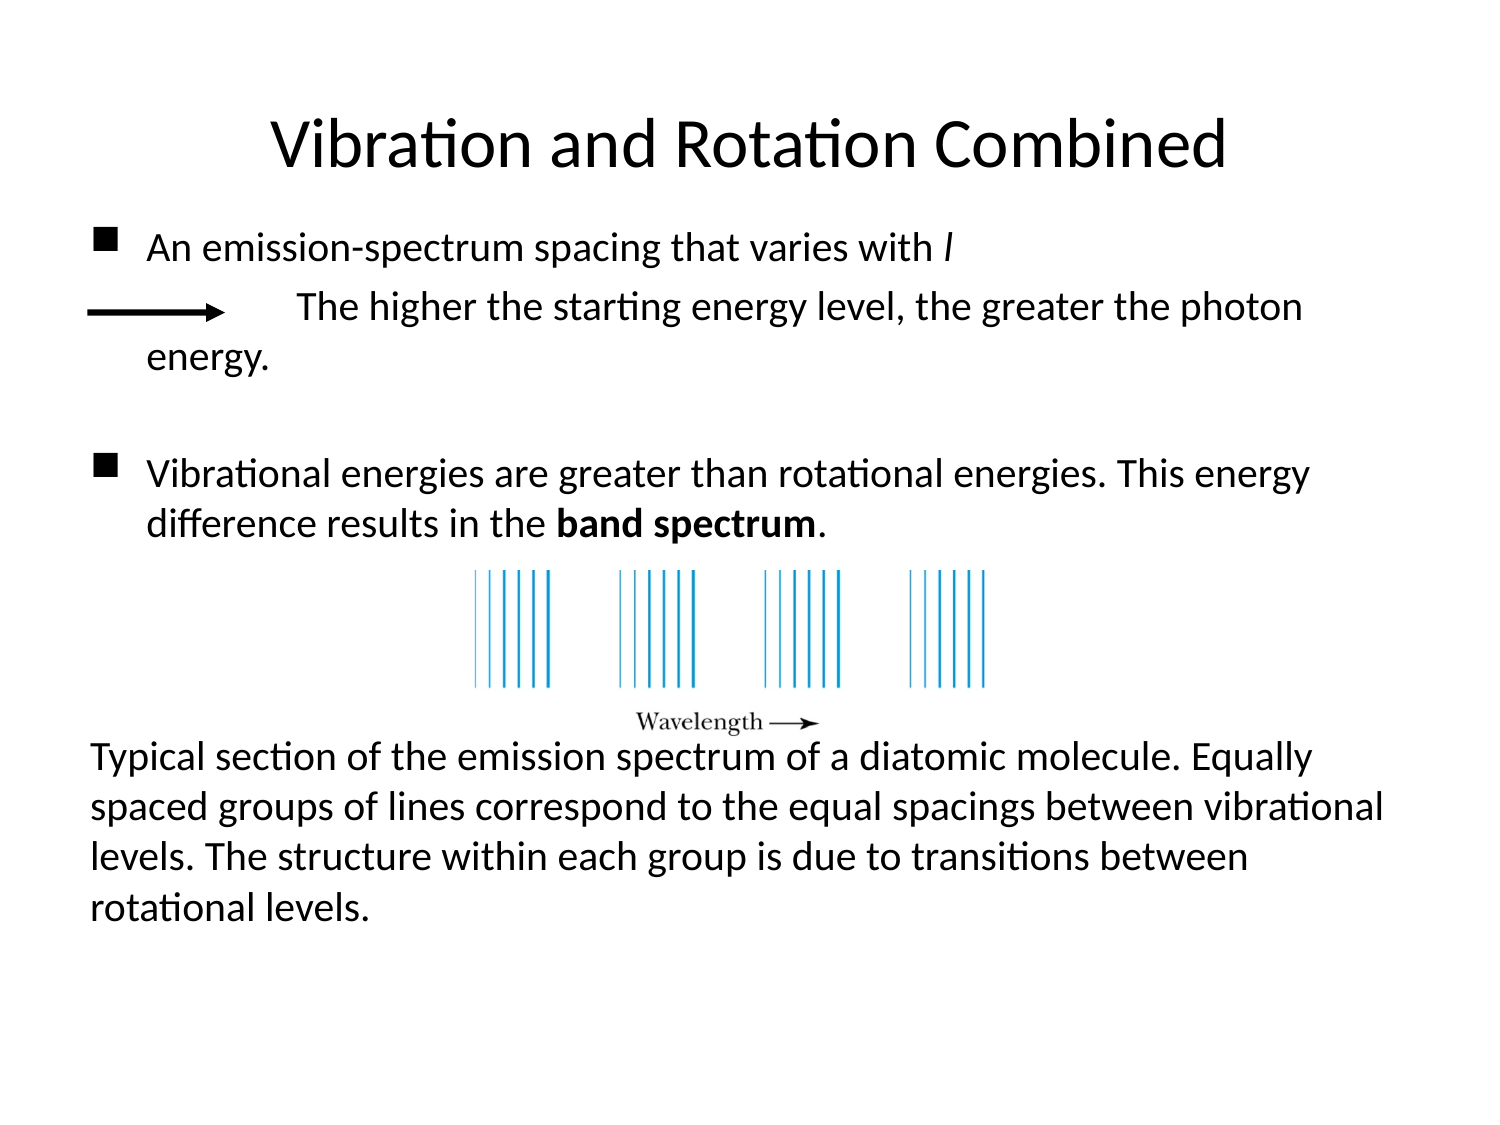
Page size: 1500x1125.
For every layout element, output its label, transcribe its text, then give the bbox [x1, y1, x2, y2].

list An emission-spectrum spacing that varies with l The higher the starting energy level, the greater the photon energy. Vibrational energies are greater than rotational energies. This energy difference results in the band spectrum. Typical section of the emission spectrum of a diatomic molecule. Equally spaced groups of lines correspond to the equal spacings between vibrational levels. The structure within each group is due to transitions between rotational levels. [75, 233, 1425, 1015]
picture [474, 569, 985, 740]
text_box [87, 306, 226, 319]
title Vibration and Rotation Combined [75, 45, 1425, 233]
